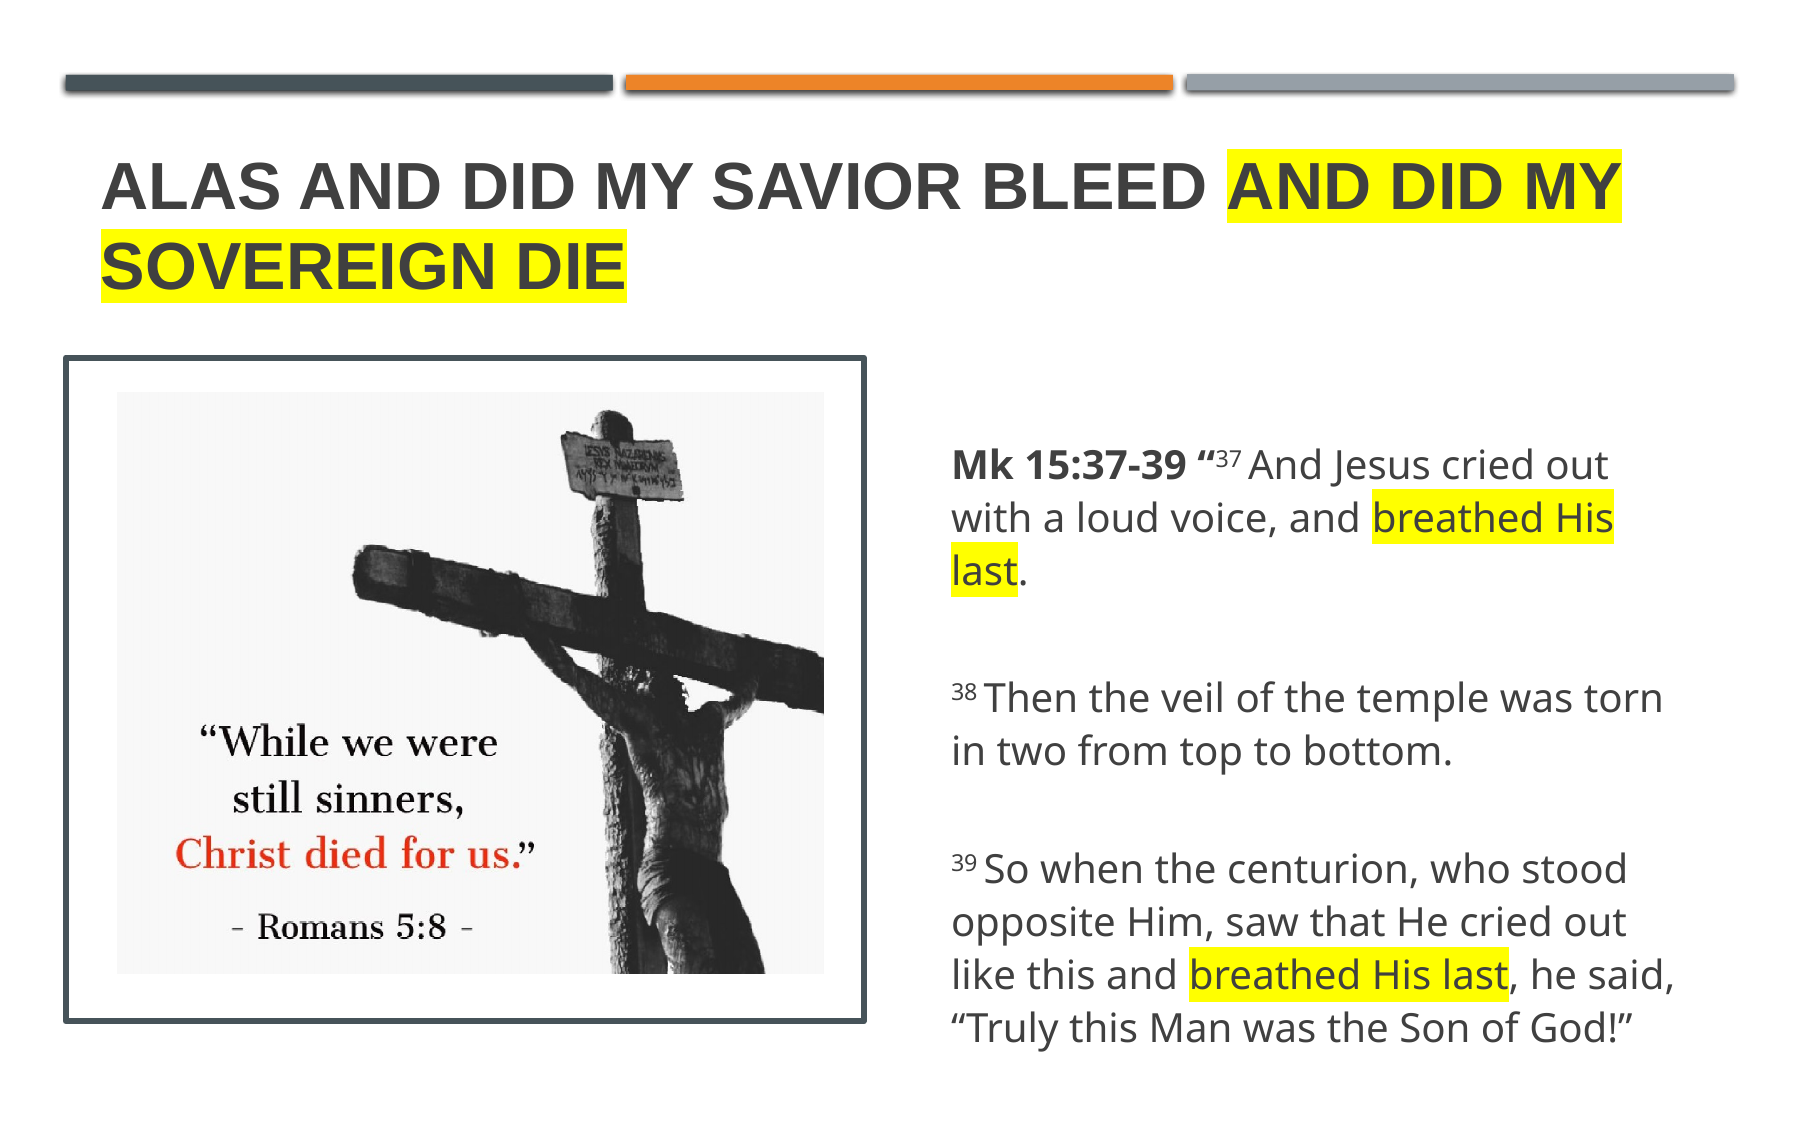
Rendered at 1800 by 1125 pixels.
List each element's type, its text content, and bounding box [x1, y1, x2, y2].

picture [117, 391, 825, 975]
list Mk 15:37-39 “37 And Jesus cried out with a loud voice, and breathed His last. 38 Then the veil of the temple was torn in two from top to bottom. 39 So when the centurion, who stood opposite Him, saw that He cried out like this and breathed His last, he said, “Truly this Man was the Son of God!” [936, 334, 1715, 1125]
text_box [65, 74, 614, 92]
title Alas and did my savior bleed and did my sovereign die [85, 115, 1715, 311]
text_box [625, 74, 1174, 91]
text_box [1186, 73, 1735, 92]
text_box [64, 356, 866, 1023]
